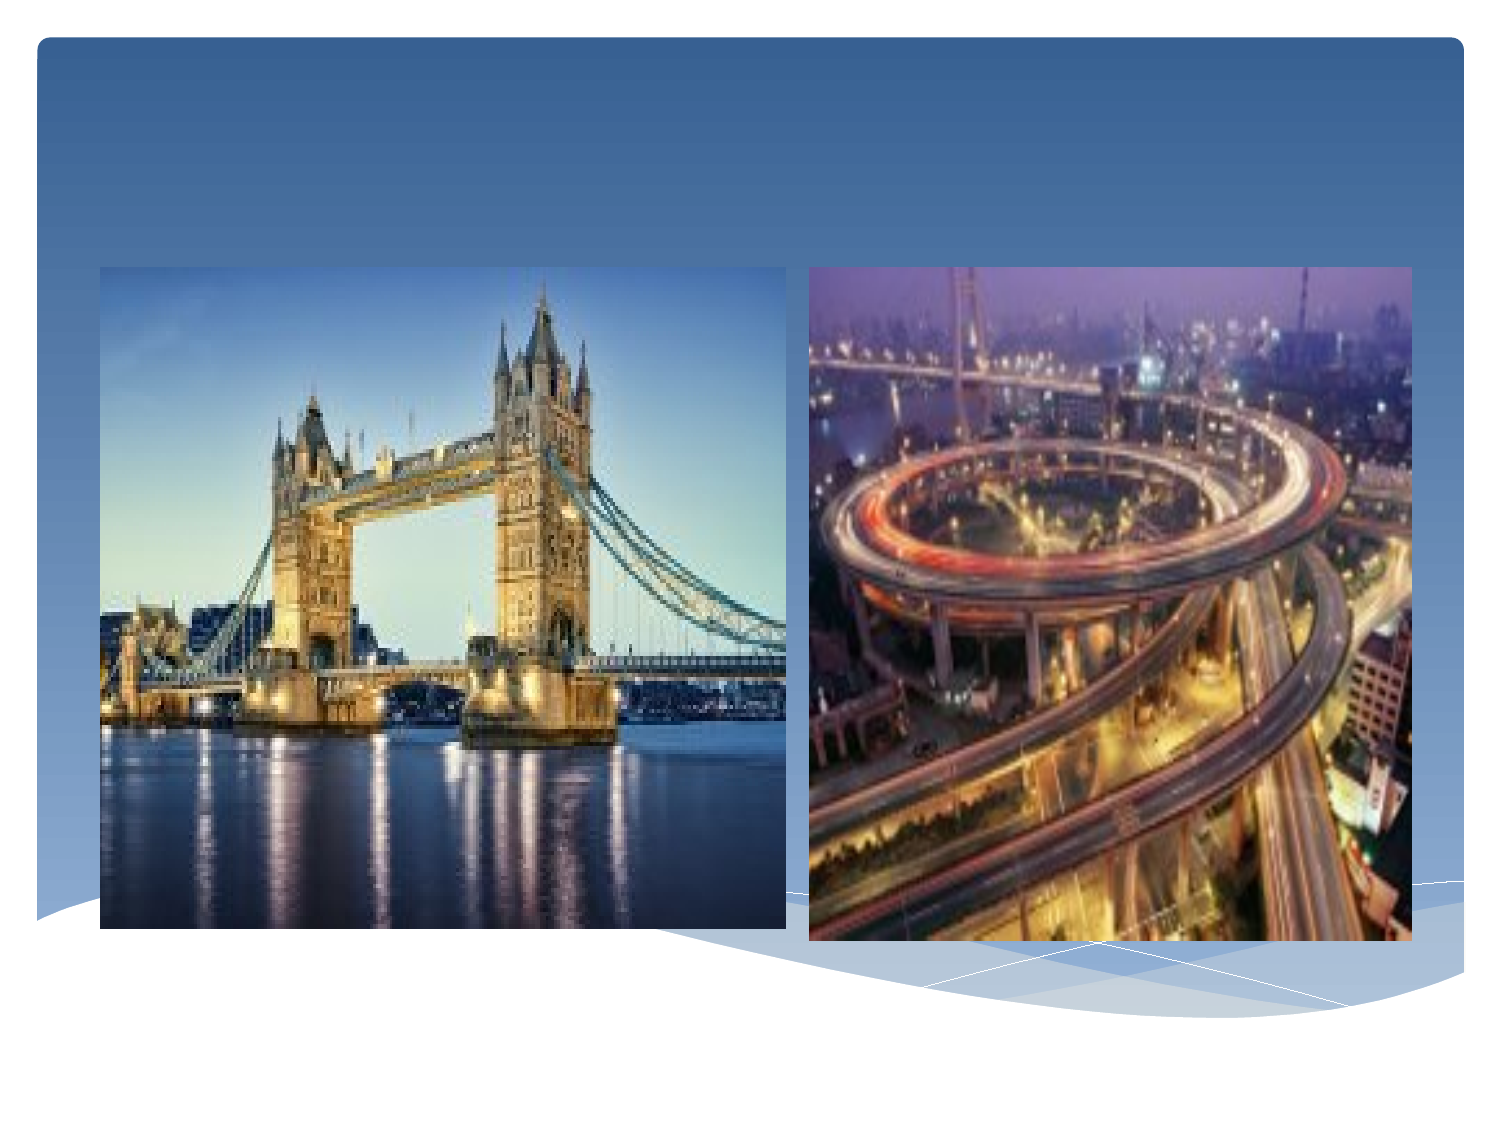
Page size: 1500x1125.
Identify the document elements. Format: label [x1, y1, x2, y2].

picture [808, 266, 1412, 941]
picture [99, 266, 786, 929]
